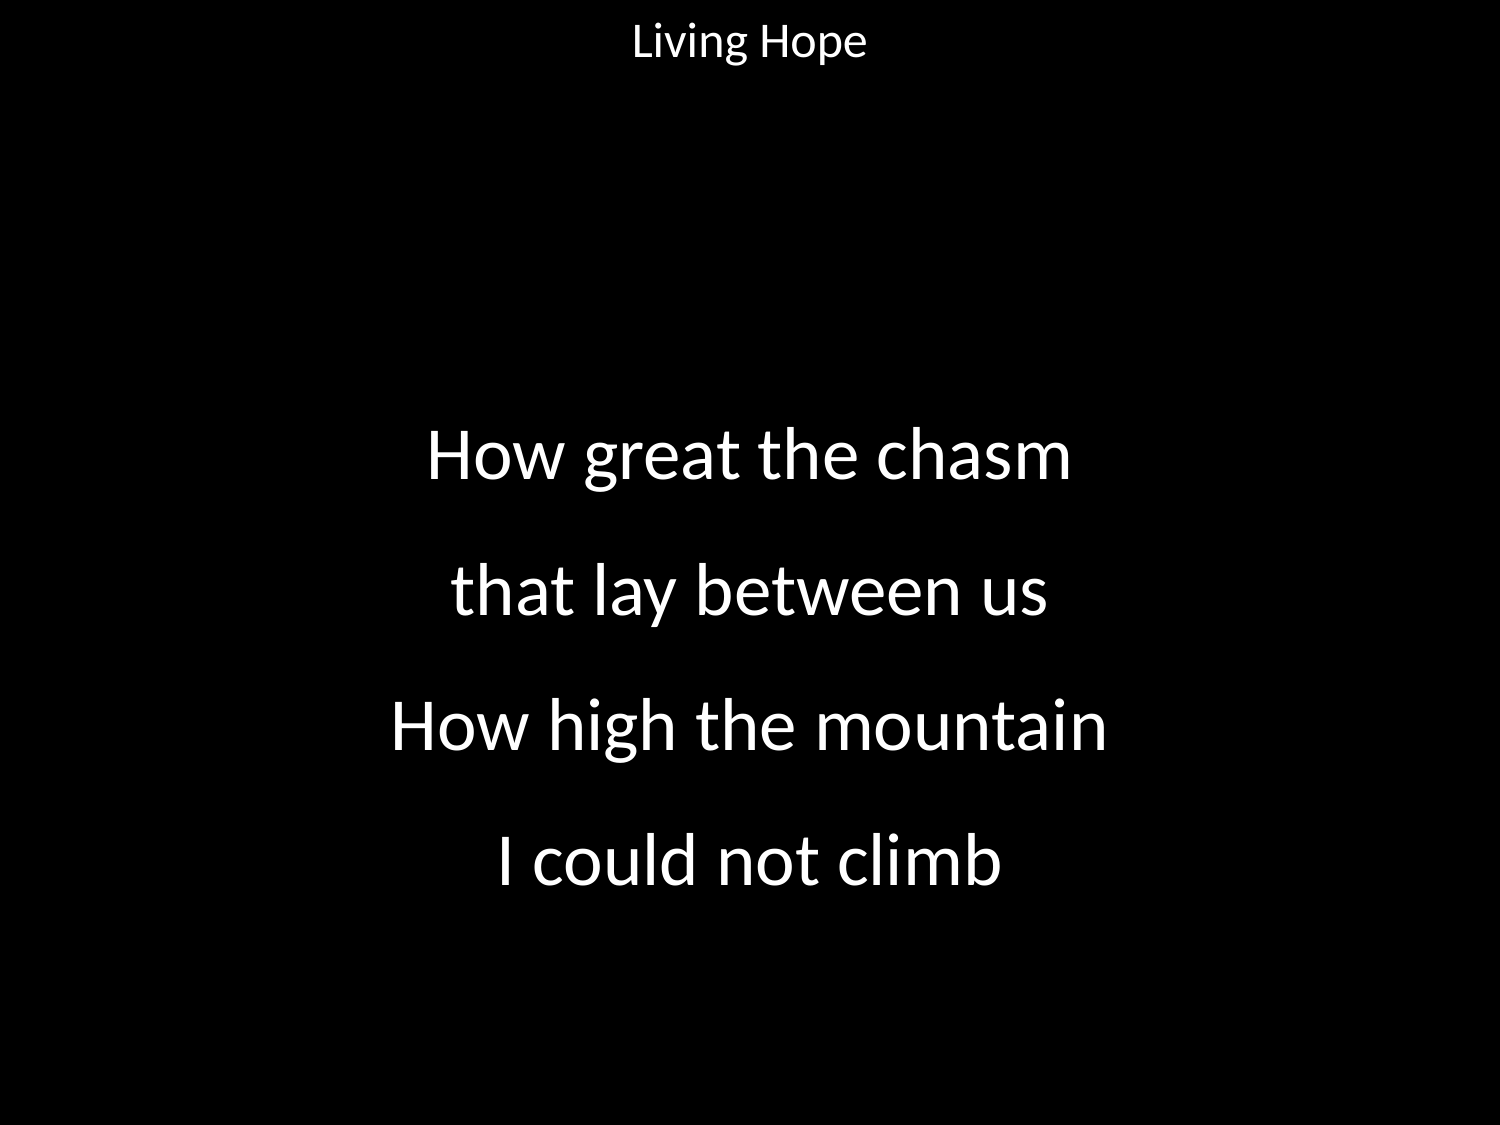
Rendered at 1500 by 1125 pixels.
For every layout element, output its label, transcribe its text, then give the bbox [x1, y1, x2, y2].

list How great the chasm that lay between us How high the mountain I could not climb [0, 149, 1500, 1110]
list Living Hope [0, 0, 1500, 75]
